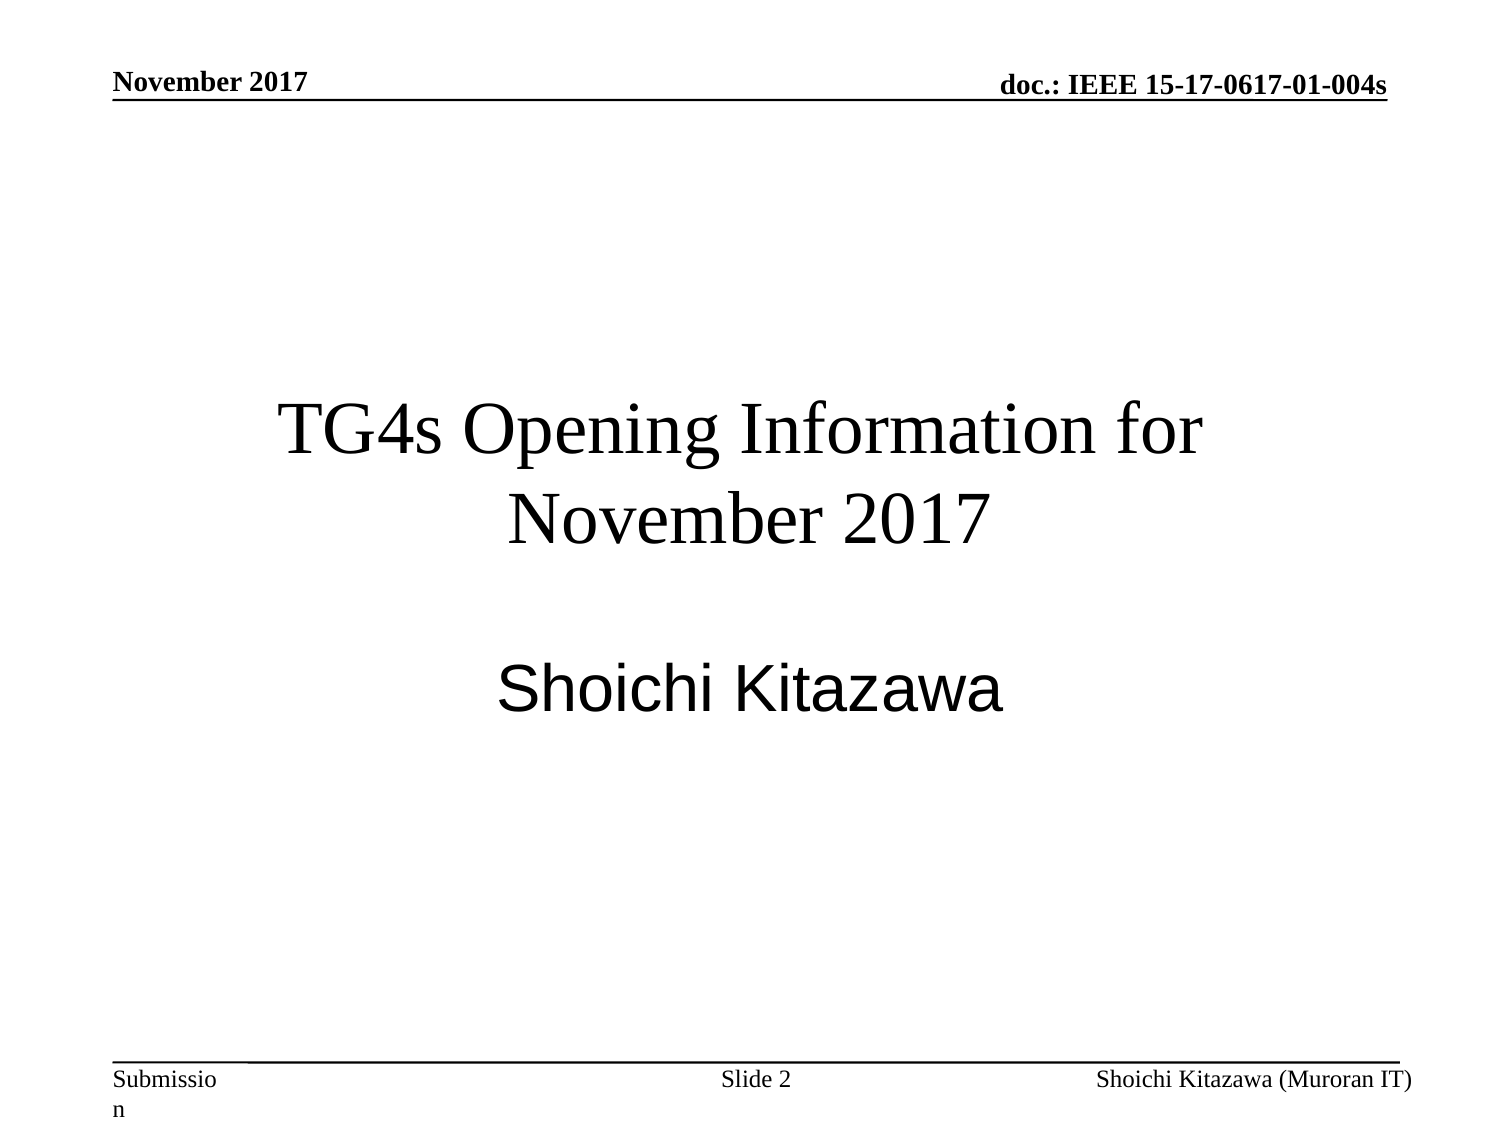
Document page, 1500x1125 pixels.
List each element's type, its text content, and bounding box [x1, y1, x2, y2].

title TG4s Opening Information for November 2017 [41, 374, 1459, 563]
subtitle Shoichi Kitazawa [224, 637, 1276, 926]
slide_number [112, 62, 375, 98]
footer Shoichi Kitazawa (Muroran IT) [900, 1062, 1413, 1093]
slide_number Slide 2 [712, 1062, 800, 1093]
